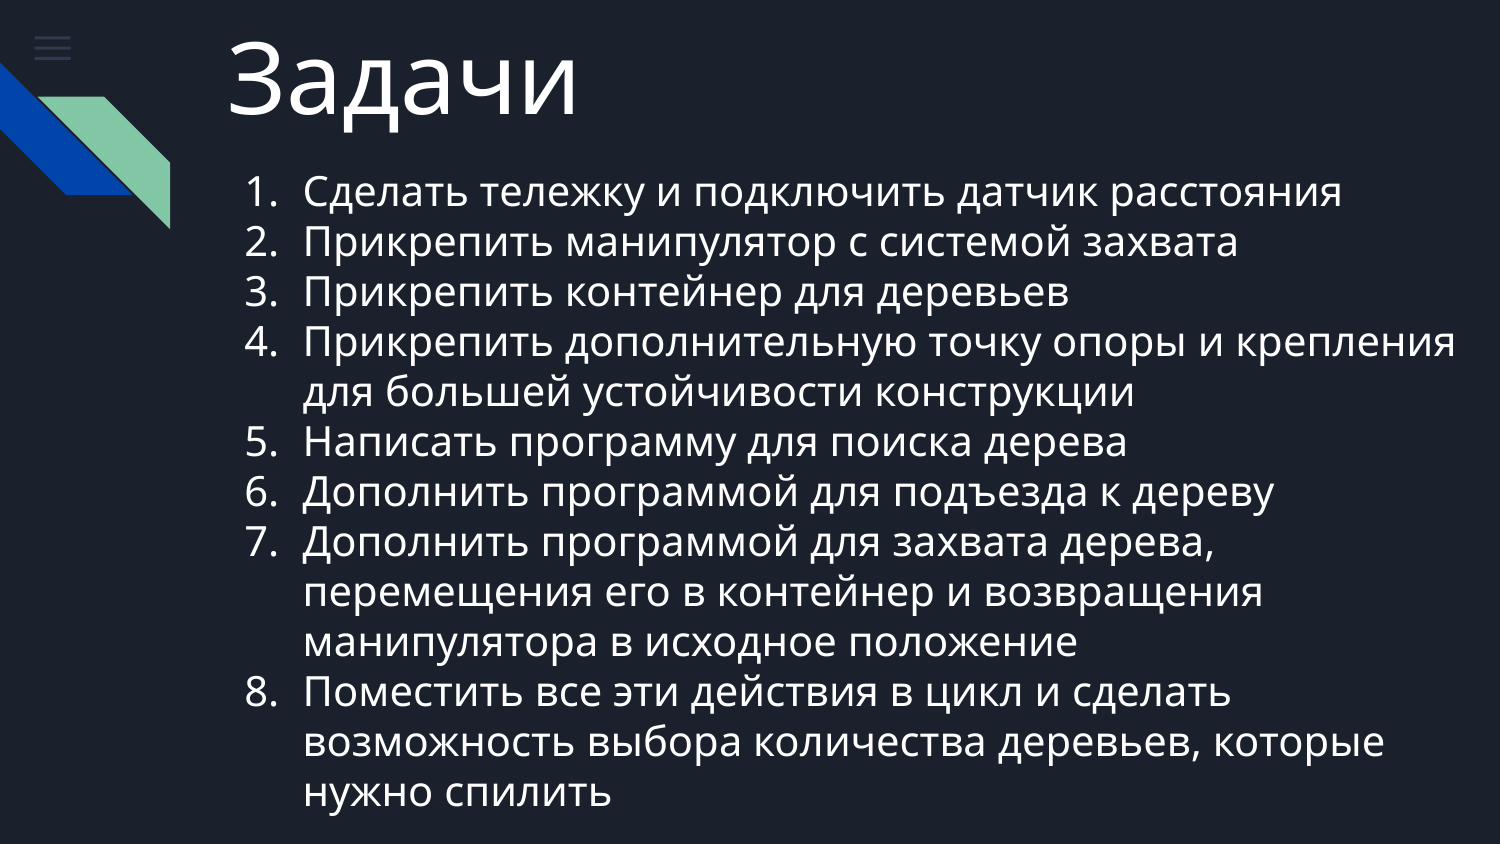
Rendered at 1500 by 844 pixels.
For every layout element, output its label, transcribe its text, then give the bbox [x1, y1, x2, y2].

text_box Сделать тележку и подключить датчик расстояния Прикрепить манипулятор с системой захвата Прикрепить контейнер для деревьев Прикрепить дополнительную точку опоры и крепления для большей устойчивости конструкции Написать программу для поиска дерева Дополнить программой для подъезда к дереву Дополнить программой для захвата дерева, перемещения его в контейнер и возвращения манипулятора в исходное положение Поместить все эти действия в цикл и сделать возможность выбора количества деревьев, которые нужно спилить [212, 149, 1500, 831]
title Задачи [212, 0, 1368, 149]
